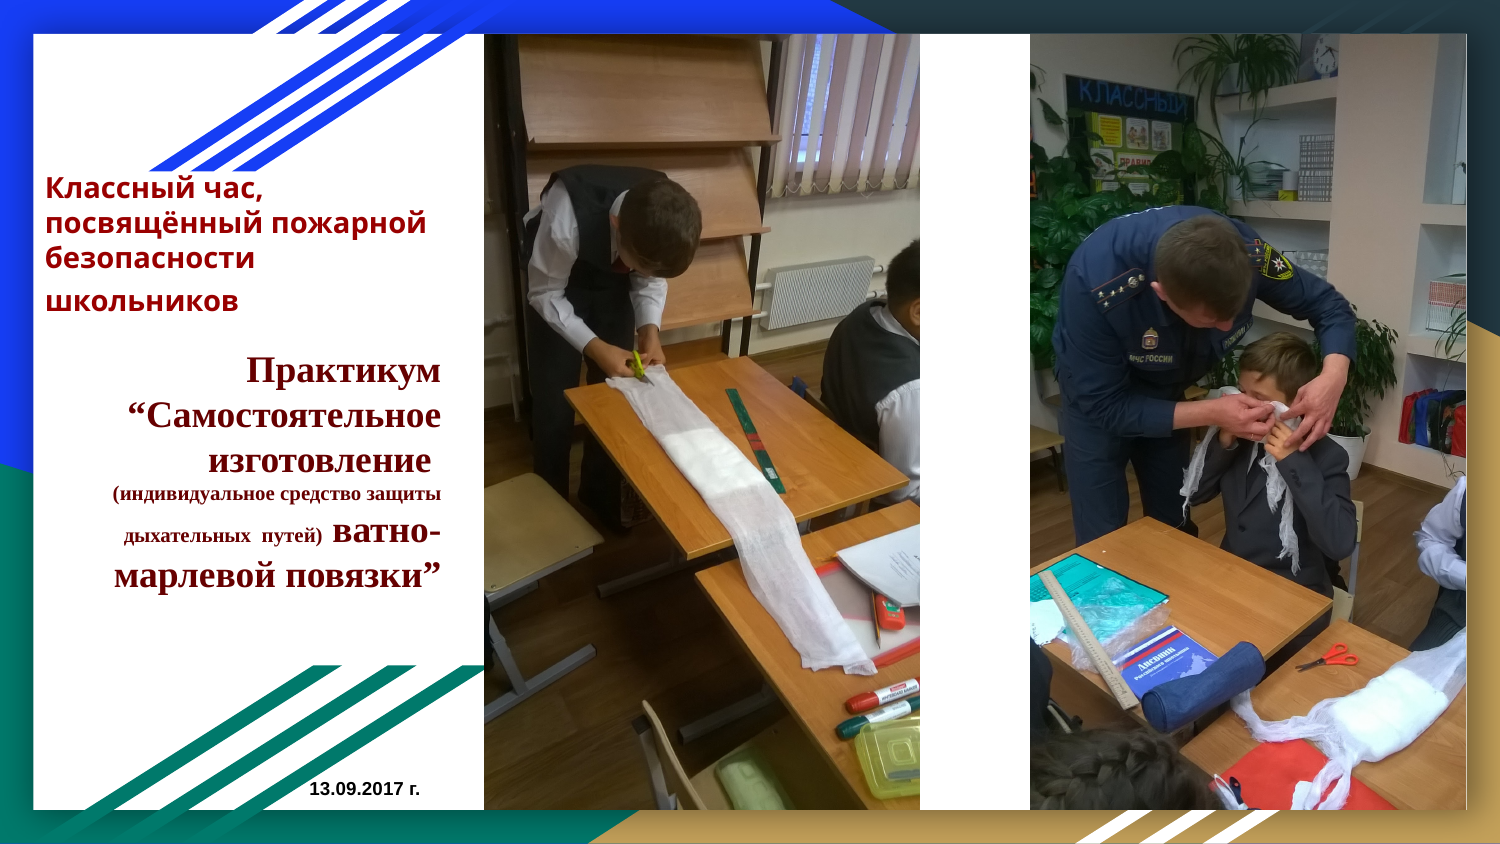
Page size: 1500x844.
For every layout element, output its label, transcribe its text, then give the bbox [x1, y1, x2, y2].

text_box Классный час, посвящённый пожарной безопасности школьников [29, 154, 457, 324]
picture [483, 34, 920, 810]
picture [1029, 34, 1466, 810]
text_box 13.09.2017 г. [294, 762, 457, 820]
text_box Практикум “Самостоятельное изготовление (индивидуальное средство защиты дыхательных путей) ватно-марлевой повязки” [29, 330, 457, 583]
